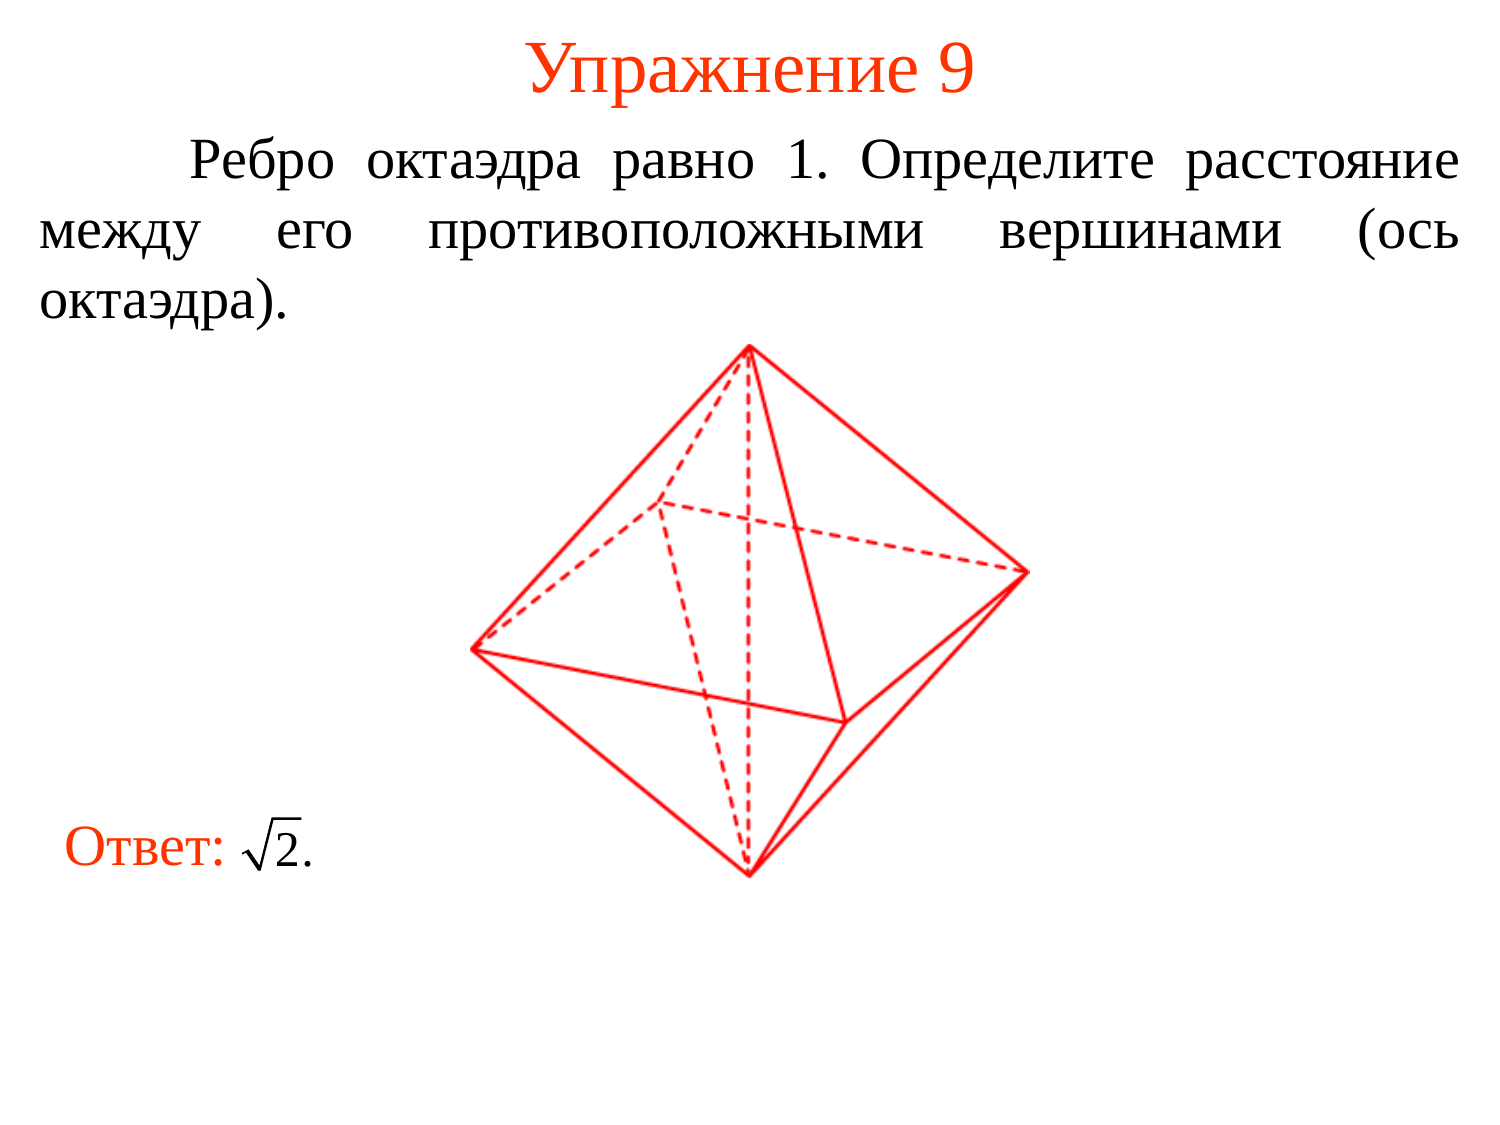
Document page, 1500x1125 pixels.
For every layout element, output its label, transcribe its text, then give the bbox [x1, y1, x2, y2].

picture [470, 344, 1030, 880]
text_box Ребро октаэдра равно 1. Определите расстояние между его противоположными вершинами (ось октаэдра). [24, 112, 1475, 338]
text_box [49, 799, 1438, 886]
title Упражнение 9 [112, 24, 1388, 100]
